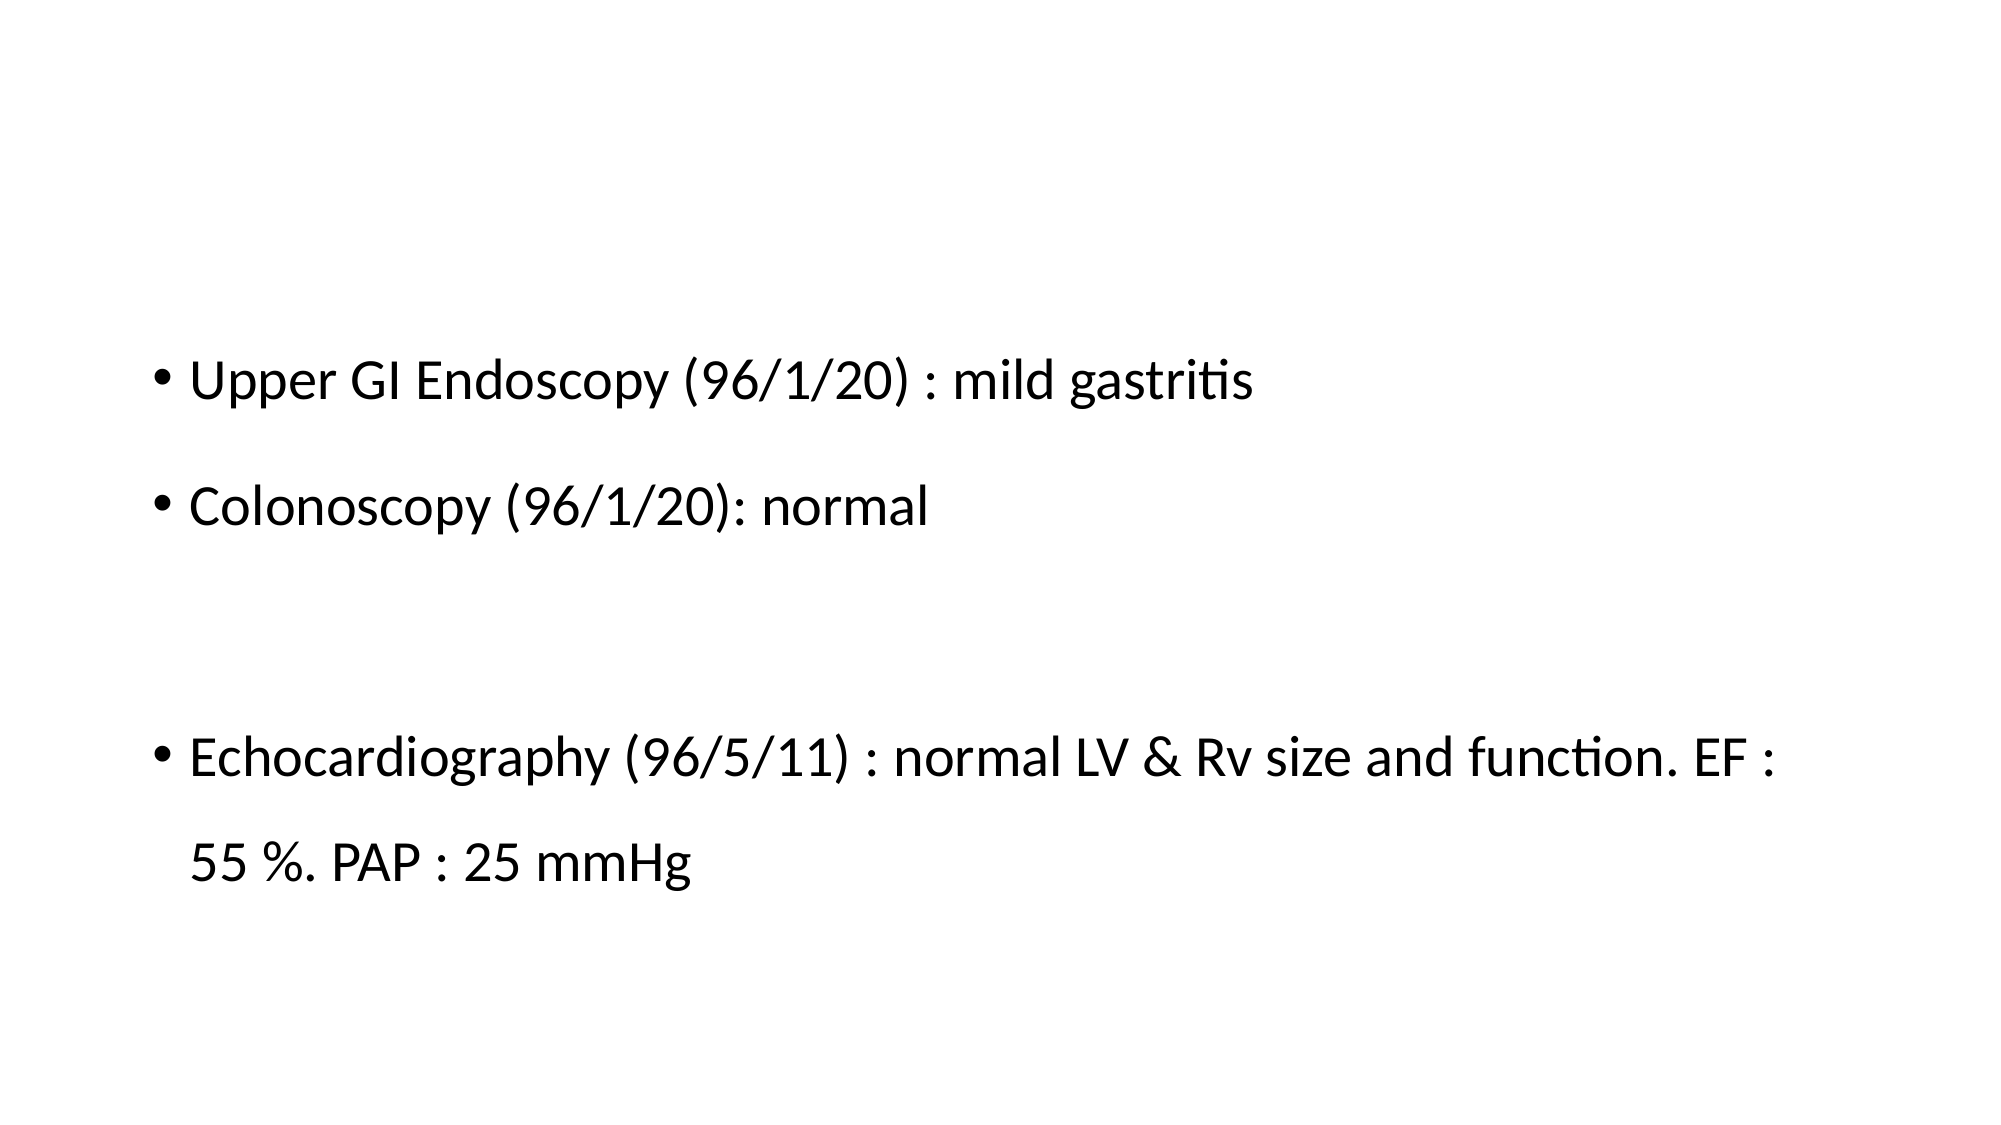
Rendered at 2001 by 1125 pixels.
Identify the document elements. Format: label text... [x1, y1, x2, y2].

list Upper GI Endoscopy (96/1/20) : mild gastritis Colonoscopy (96/1/20): normal Echocardiography (96/5/11) : normal LV & Rv size and function. EF : 55 %. PAP : 25 mmHg [137, 299, 1863, 1014]
